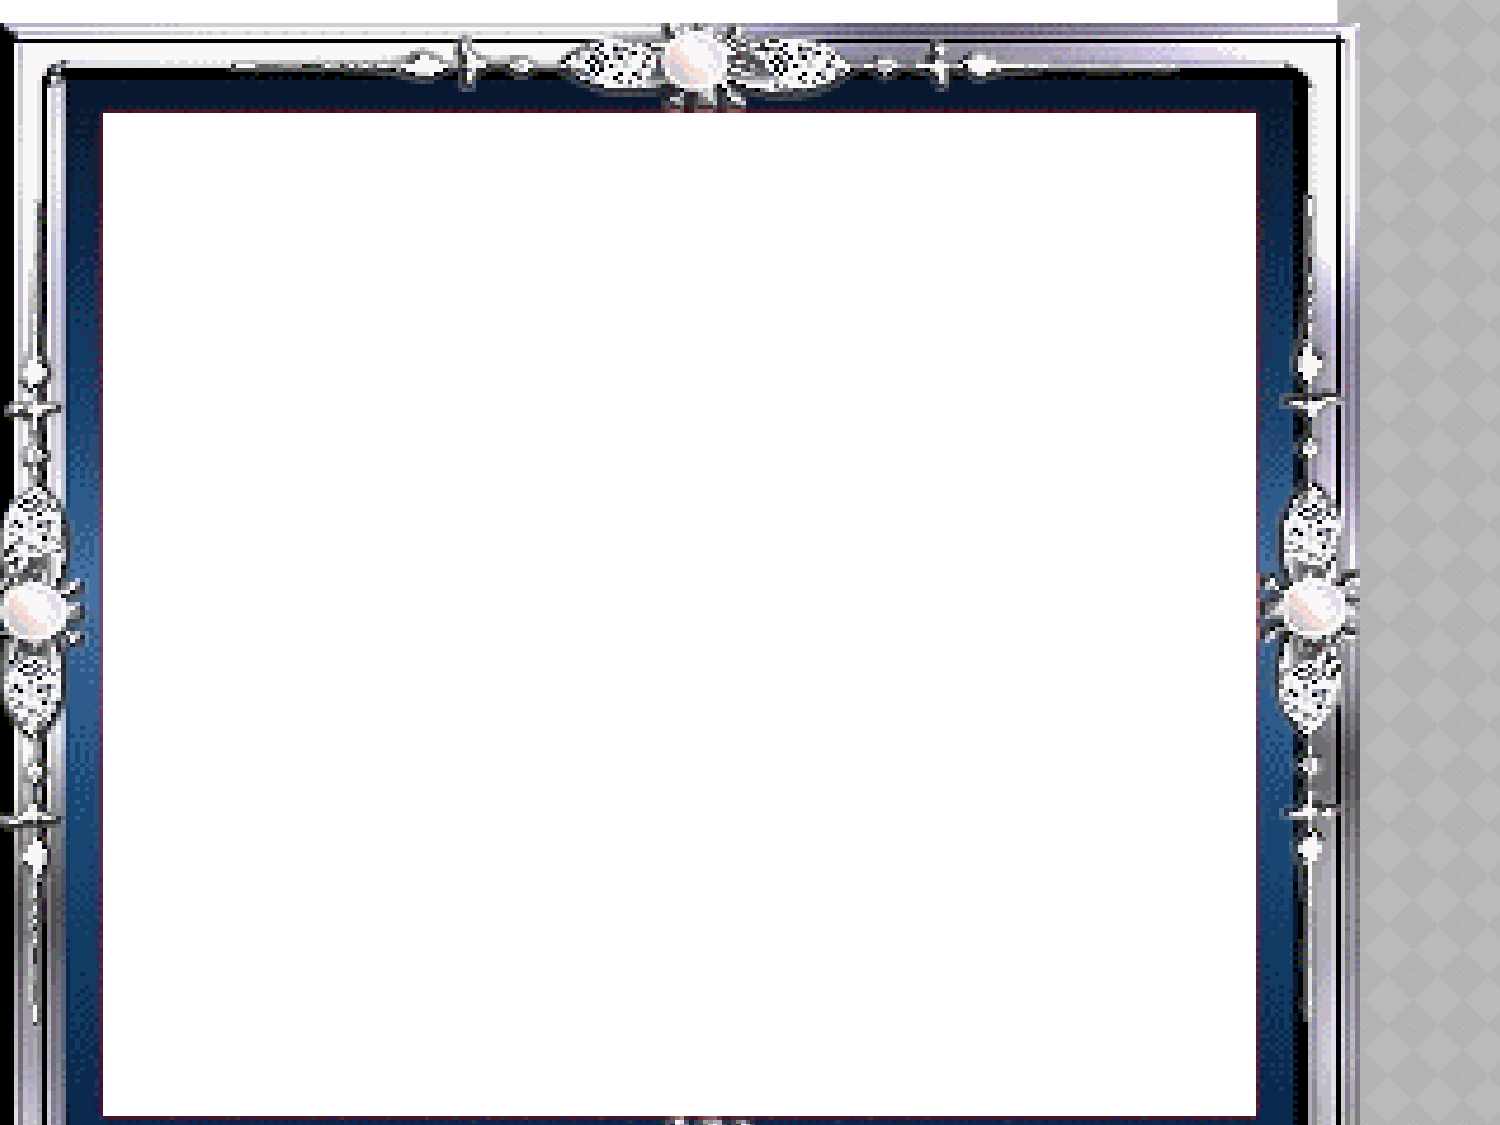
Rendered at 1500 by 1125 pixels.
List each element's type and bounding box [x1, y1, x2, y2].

picture [0, 22, 1360, 1125]
